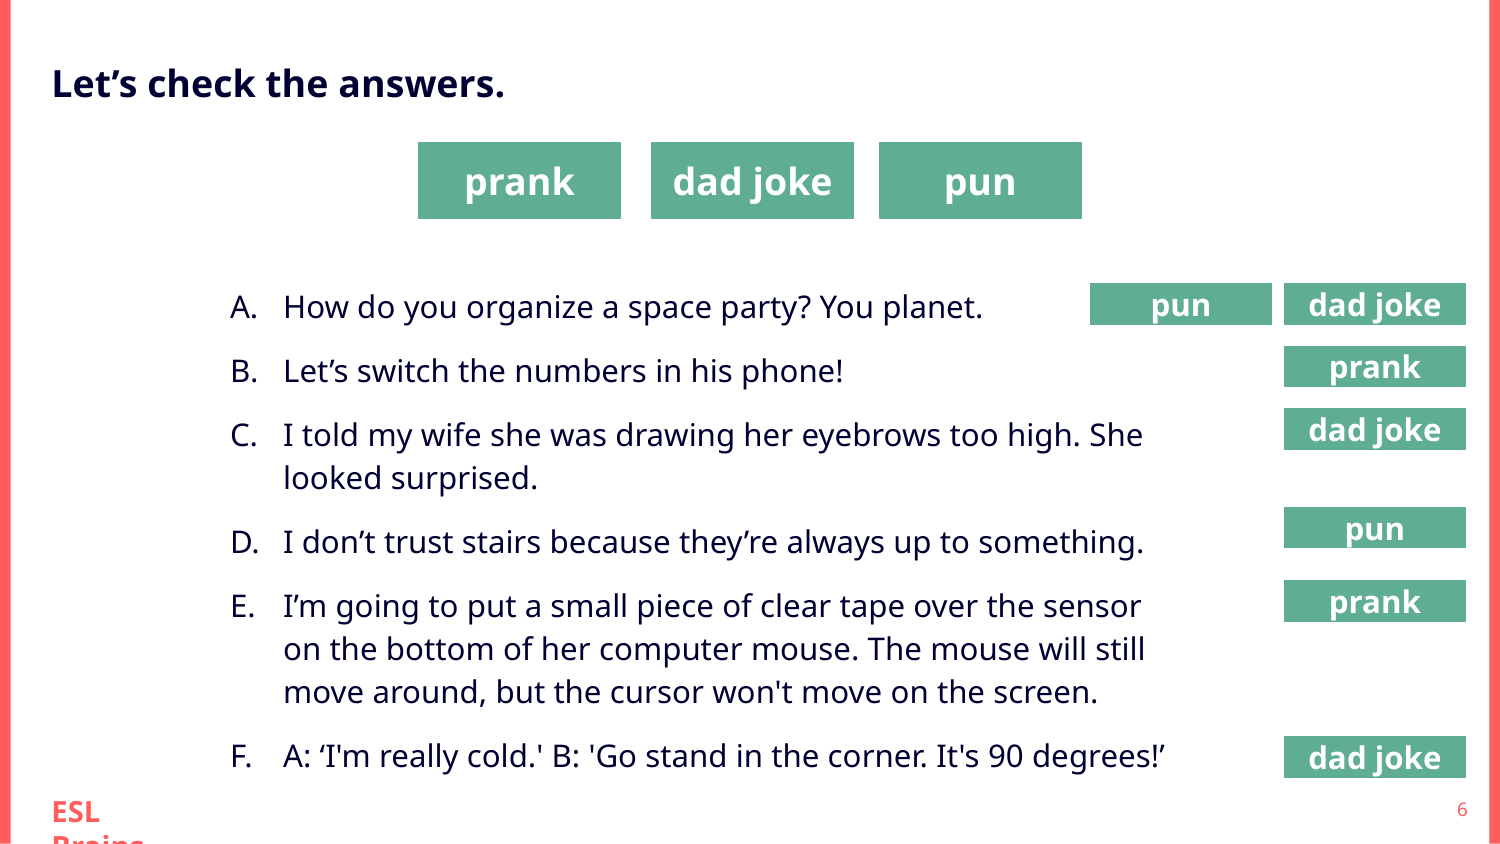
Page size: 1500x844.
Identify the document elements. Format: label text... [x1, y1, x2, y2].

text_box prank [1284, 581, 1466, 621]
text_box dad joke [1284, 409, 1466, 449]
slide_number ‹#› [1394, 778, 1483, 844]
text_box prank [1284, 346, 1466, 387]
text_box pun [1284, 507, 1466, 548]
text_box dad joke [1284, 737, 1466, 777]
text_box pun [1090, 284, 1272, 324]
text_box dad joke [652, 142, 854, 219]
text_box pun [879, 142, 1081, 219]
text_box prank [418, 142, 621, 219]
text_box Let’s check the answers. [36, 45, 1390, 121]
text_box dad joke [1284, 284, 1466, 324]
text_box How do you organize a space party? You planet. Let’s switch the numbers in his phone! I told my wife she was drawing her eyebrows too high. She looked surprised. I don’t trust stairs because they’re always up to something. I’m going to put a small piece of clear tape over the sensor on the bottom of her computer mouse. The mouse will still move around, but the cursor won't move on the screen. A: ‘I'm really cold.' B: 'Go stand in the corner. It's 90 degrees!’ [193, 266, 1189, 789]
